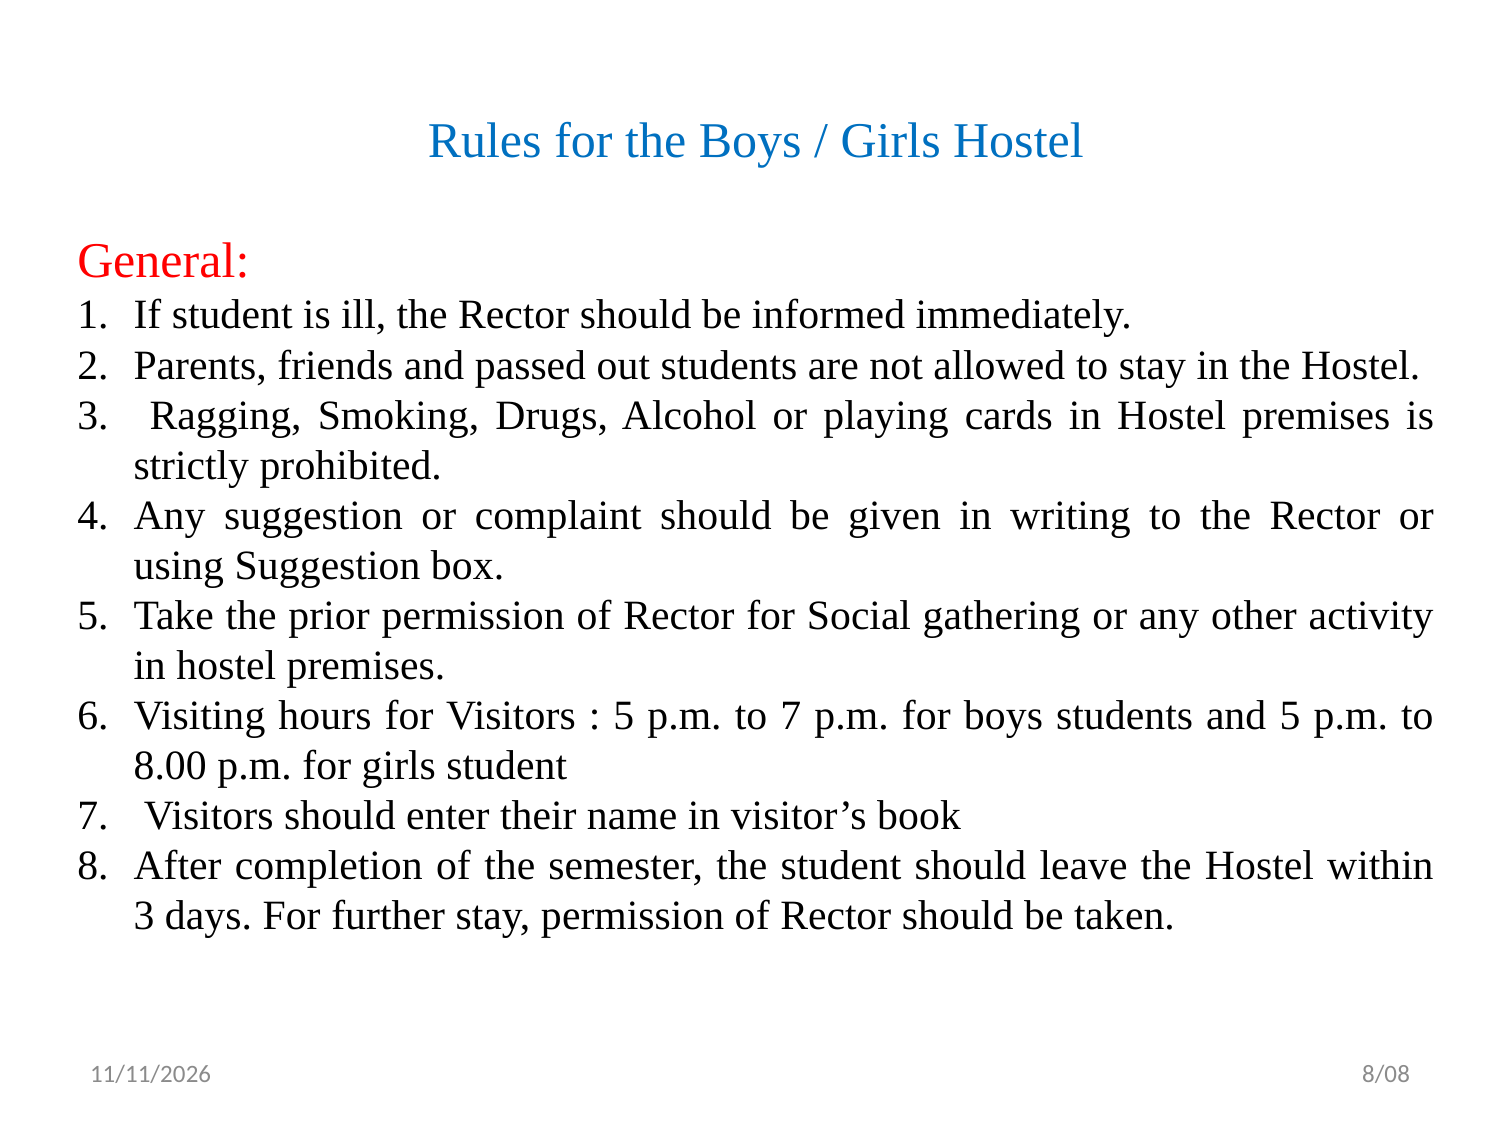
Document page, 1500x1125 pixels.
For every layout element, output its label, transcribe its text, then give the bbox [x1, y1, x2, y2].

slide_number 8/08 [1074, 1042, 1425, 1103]
slide_number 14-Aug-2018 [75, 1042, 425, 1103]
text_box Rules for the Boys / Girls Hostel General: If student is ill, the Rector should be informed immediately. Parents, friends and passed out students are not allowed to stay in the Hostel. Ragging, Smoking, Drugs, Alcohol or playing cards in Hostel premises is strictly prohibited. Any suggestion or complaint should be given in writing to the Rector or using Suggestion box. Take the prior permission of Rector for Social gathering or any other activity in hostel premises. Visiting hours for Visitors : 5 p.m. to 7 p.m. for boys students and 5 p.m. to 8.00 p.m. for girls student Visitors should enter their name in visitor’s book After completion of the semester, the student should leave the Hostel within 3 days. For further stay, permission of Rector should be taken. [62, 99, 1450, 1065]
